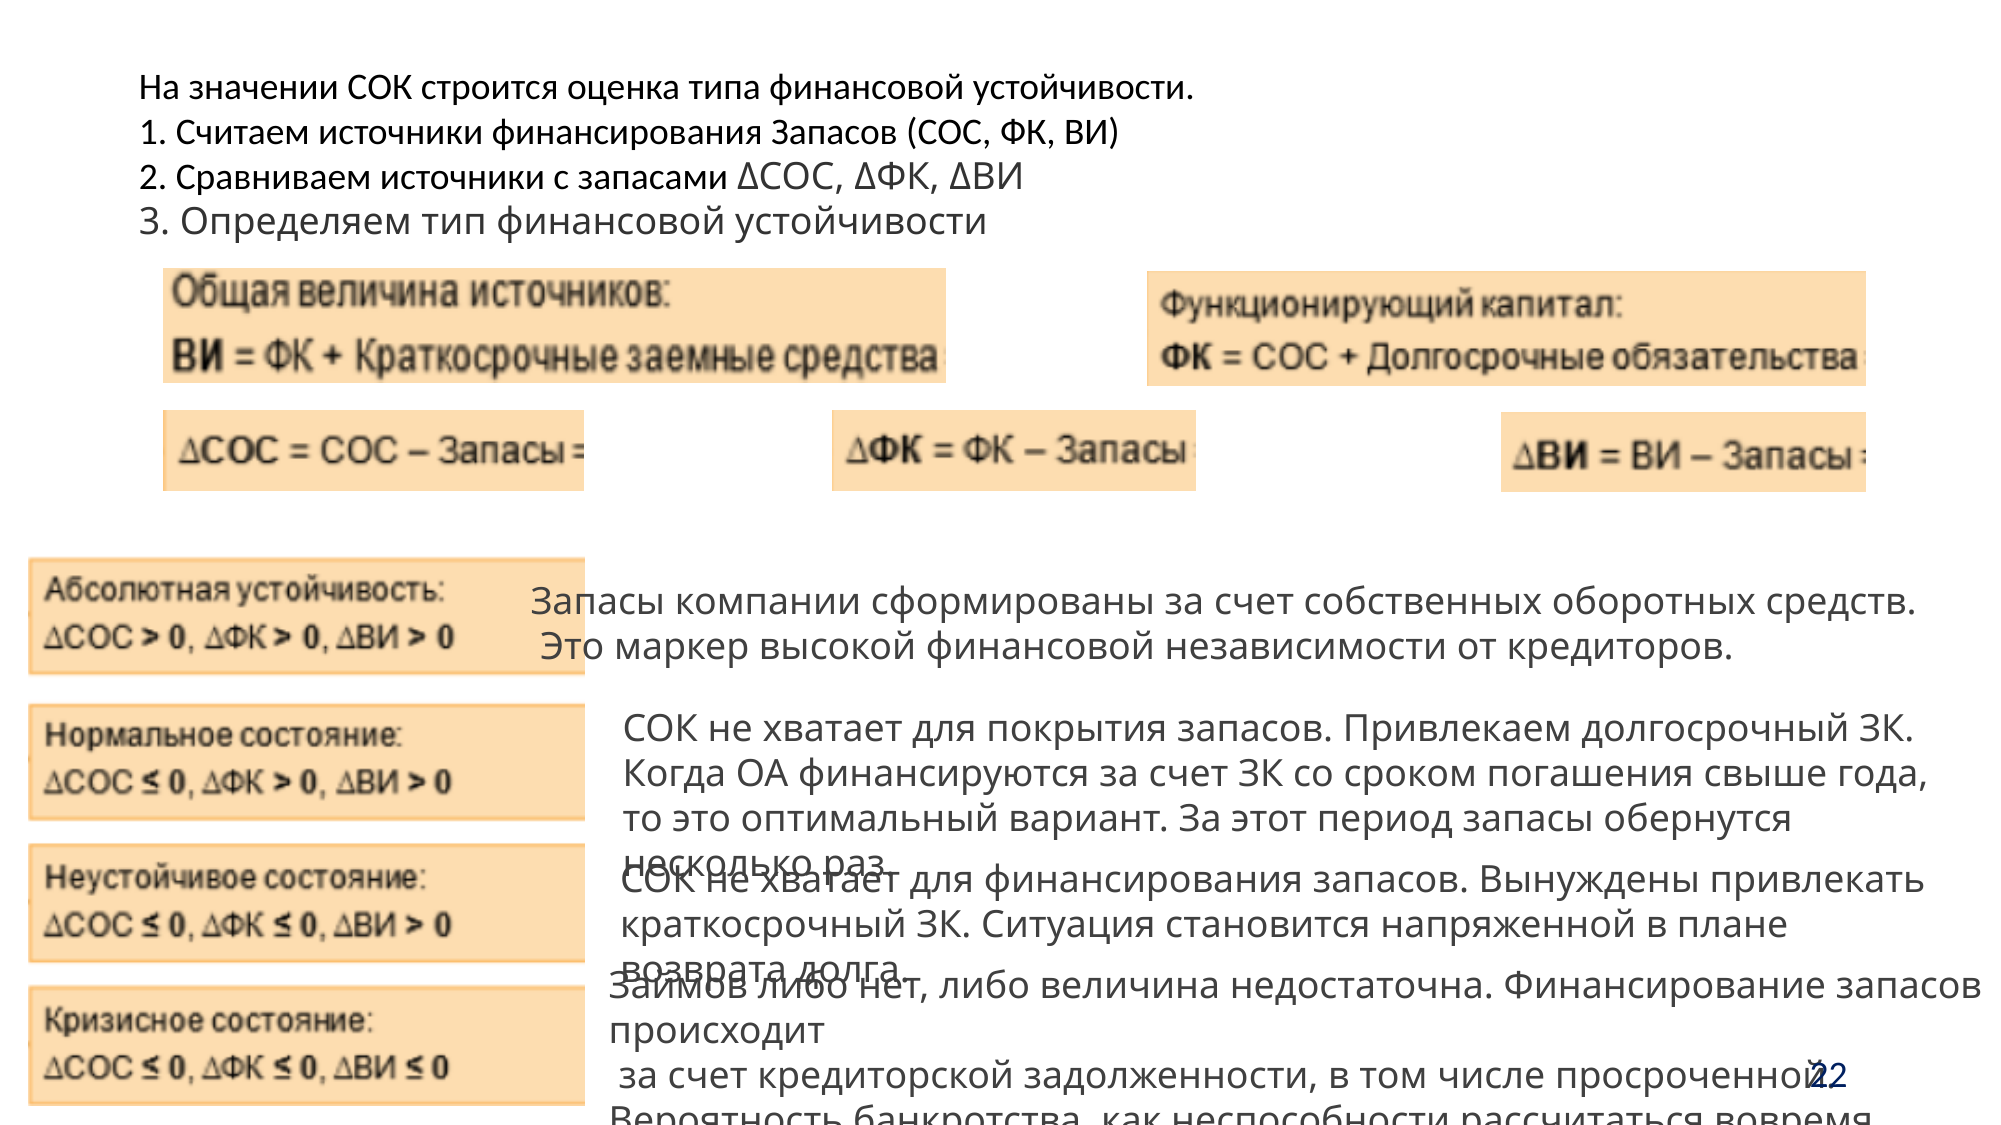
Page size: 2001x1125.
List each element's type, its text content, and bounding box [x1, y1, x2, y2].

text_box Запасы компании сформированы за счет собственных оборотных средств. Это маркер высокой финансовой независимости от кредиторов. [585, 569, 1933, 675]
slide_number 22 [1412, 1042, 1863, 1103]
picture [163, 410, 584, 491]
picture [28, 550, 585, 1106]
picture [1147, 271, 1866, 386]
text_box СОК не хватает для финансирования запасов. Вынуждены привлекать краткосрочный ЗК. Ситуация становится напряженной в плане возврата долга. [605, 847, 1942, 953]
text_box Займов либо нет, либо величина недостаточна. Финансирование запасов происходит за счет кредиторской задолженности, в том числе просроченной. Вероятность банкротства, как неспособности рассчитаться вовремя, возрастает кратно [593, 953, 2000, 1125]
picture [163, 268, 946, 383]
picture [1501, 412, 1866, 492]
text_box СОК не хватает для покрытия запасов. Привлекаем долгосрочный ЗК. Когда ОА финансируются за счет ЗК со сроком погашения свыше года, то это оптимальный вариант. За этот период запасы обернутся несколько раз. [607, 696, 1972, 892]
picture [832, 410, 1197, 492]
text_box На значении СОК строится оценка типа финансовой устойчивости. 1. Считаем источники финансирования Запасов (СОС, ФК, ВИ) 2. Сравниваем источники с запасами ΔСОС, ΔФК, ΔВИ 3. Определяем тип финансовой устойчивости [124, 0, 1787, 250]
